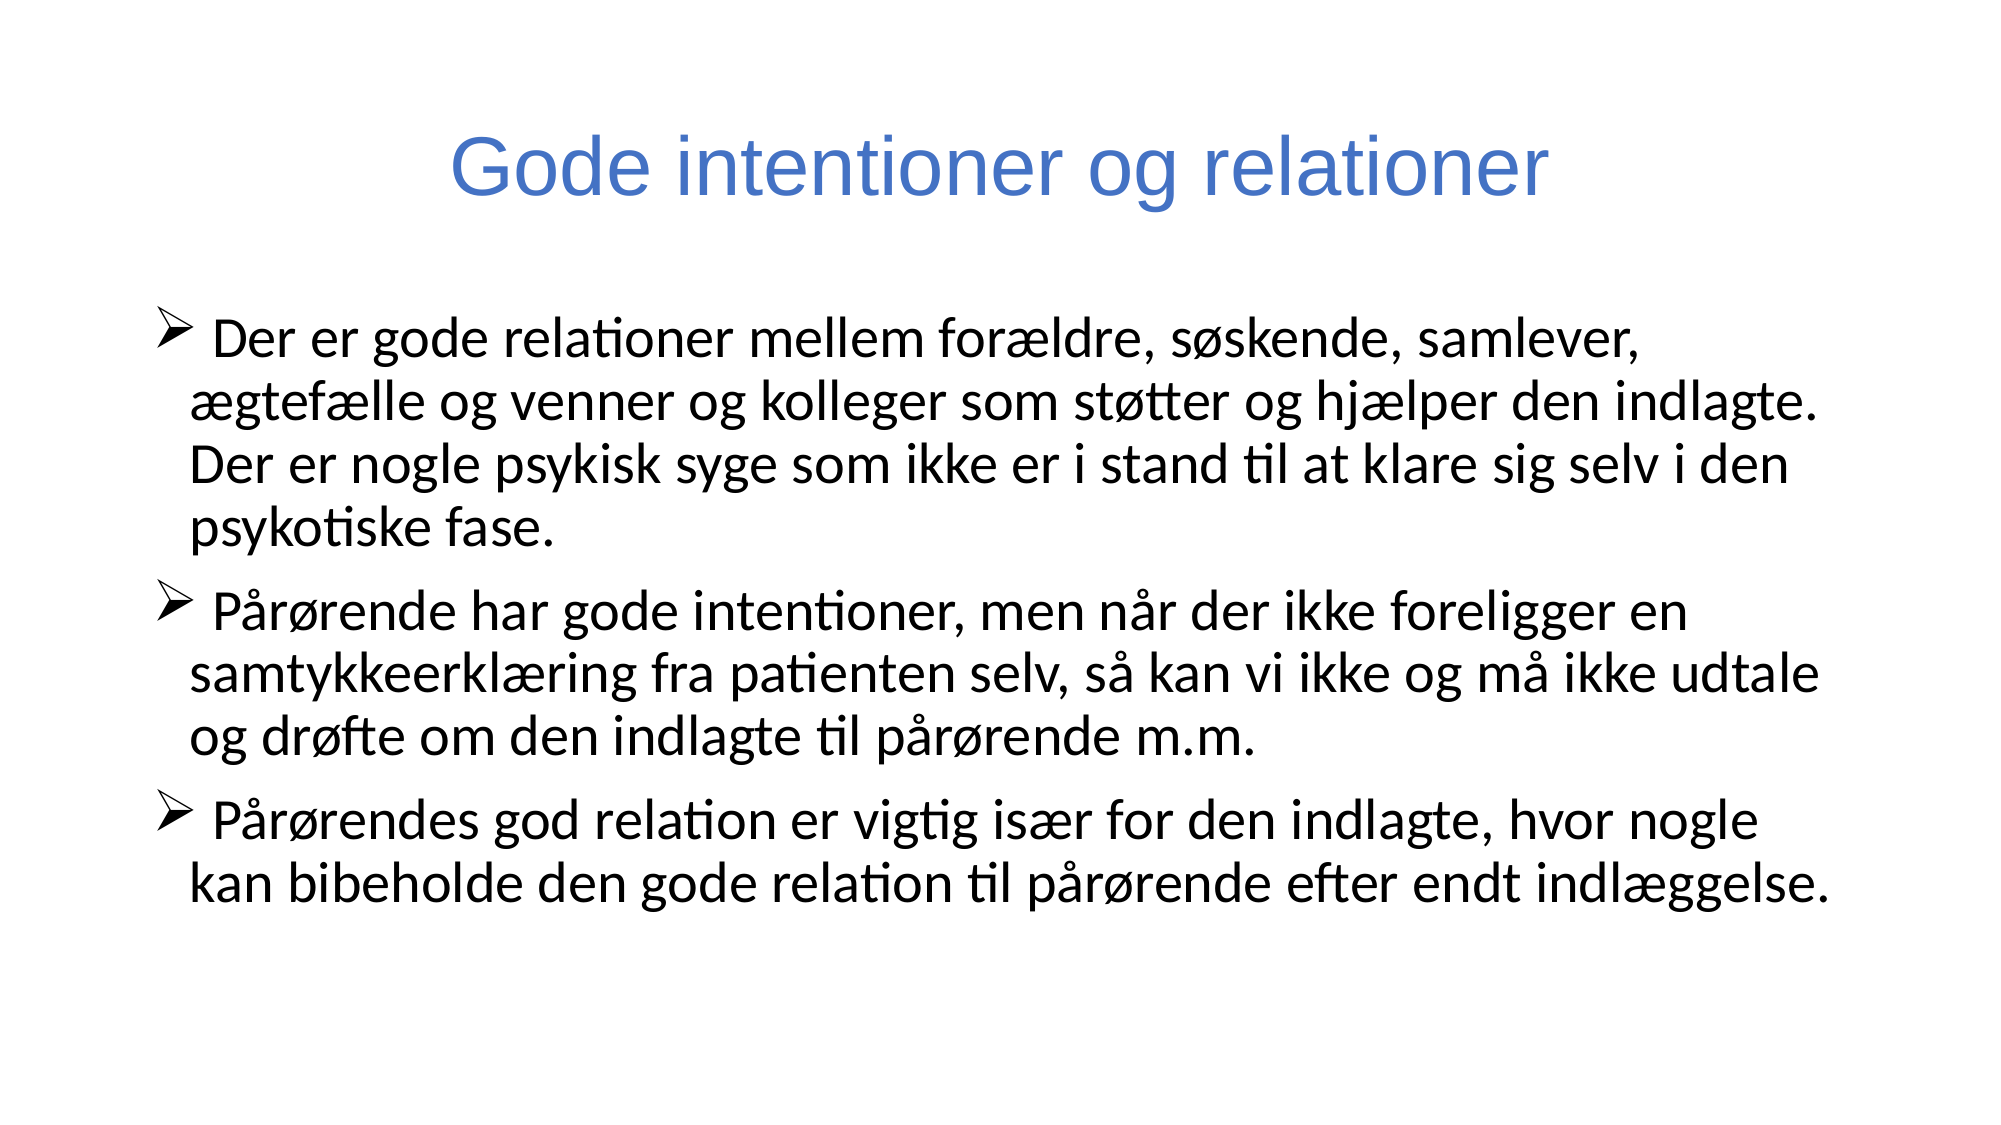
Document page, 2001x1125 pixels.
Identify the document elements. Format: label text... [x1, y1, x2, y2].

list Der er gode relationer mellem forældre, søskende, samlever, ægtefælle og venner og kolleger som støtter og hjælper den indlagte. Der er nogle psykisk syge som ikke er i stand til at klare sig selv i den psykotiske fase. Pårørende har gode intentioner, men når der ikke foreligger en samtykkeerklæring fra patienten selv, så kan vi ikke og må ikke udtale og drøfte om den indlagte til pårørende m.m. Pårørendes god relation er vigtig især for den indlagte, hvor nogle kan bibeholde den gode relation til pårørende efter endt indlæggelse. [137, 299, 1863, 1014]
title Gode intentioner og relationer [137, 59, 1863, 278]
